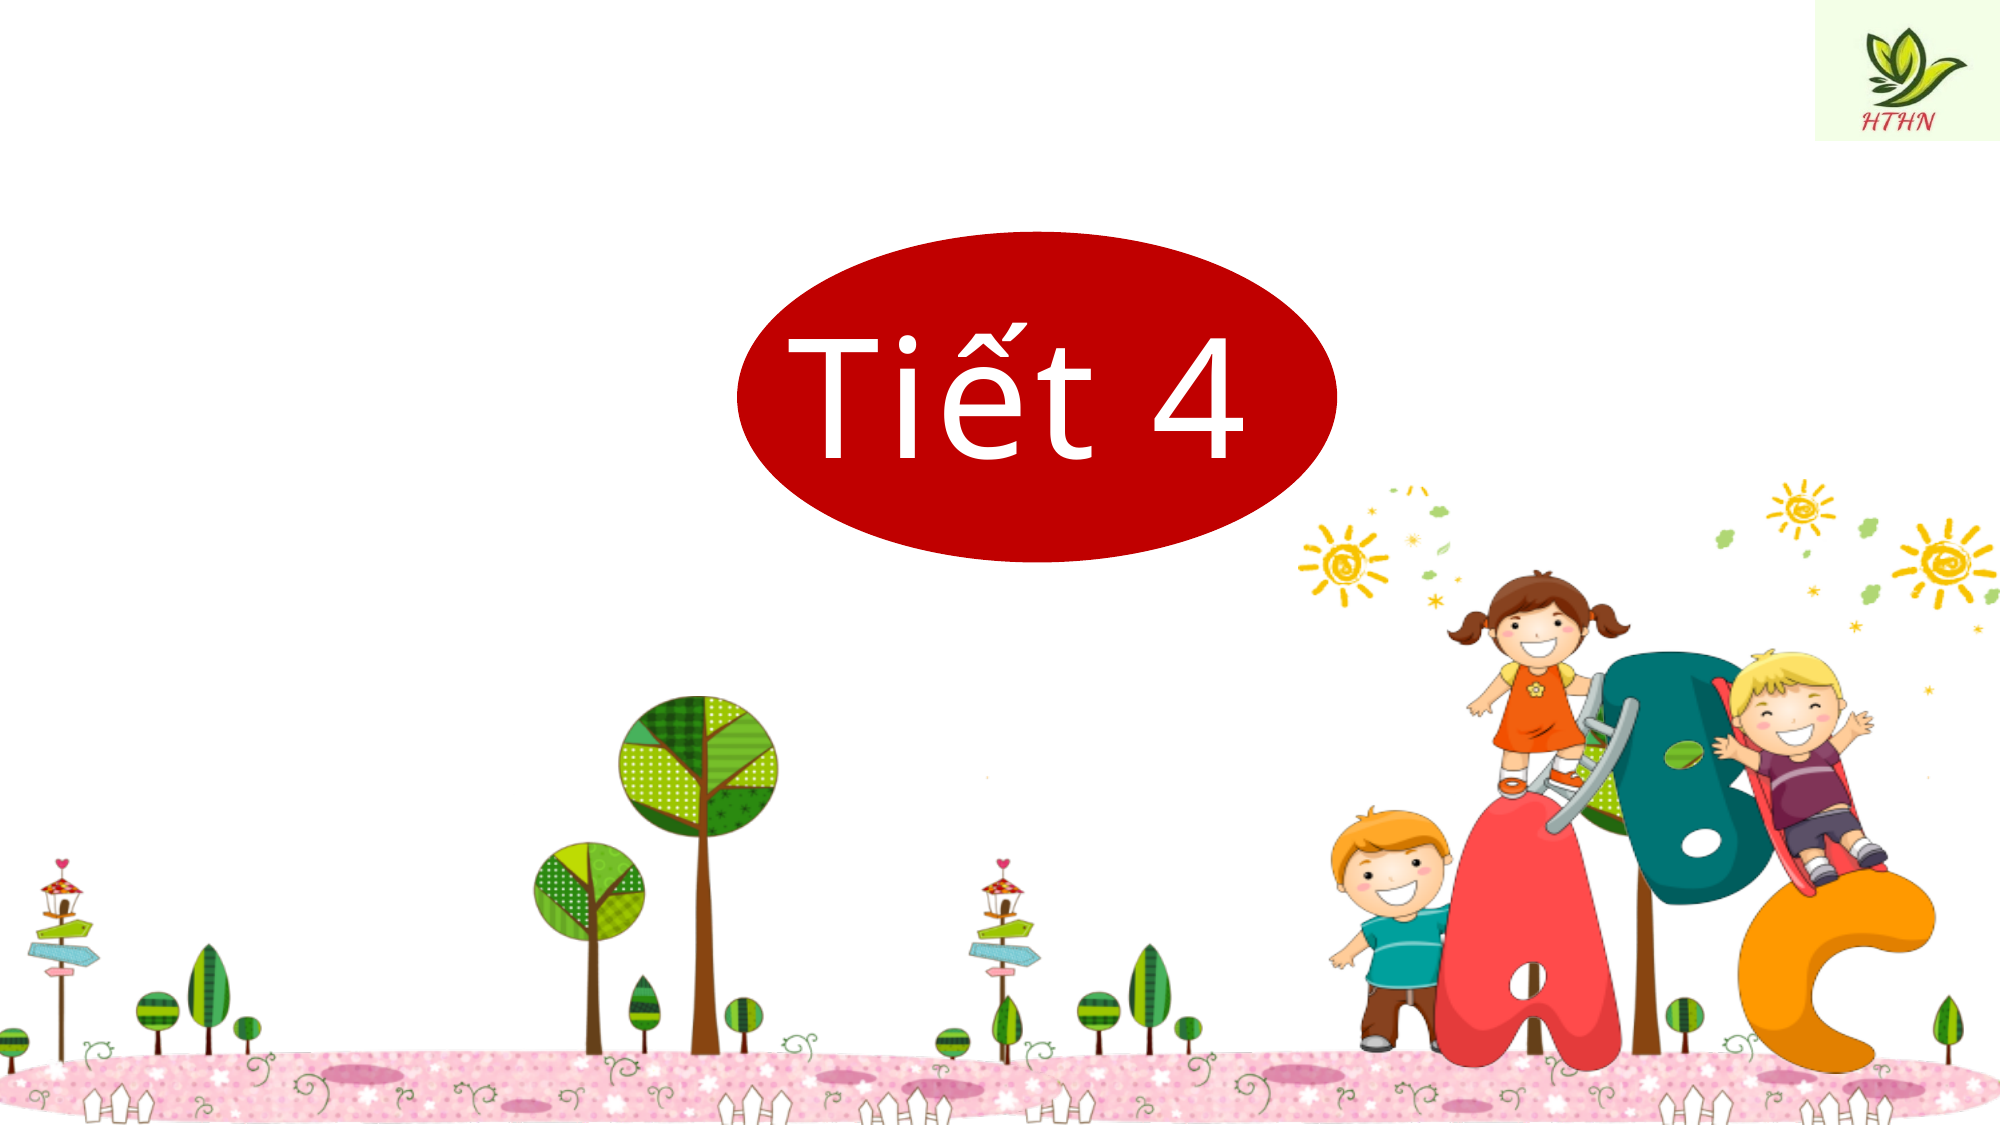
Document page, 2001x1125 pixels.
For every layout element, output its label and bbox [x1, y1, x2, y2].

text_box [0, 479, 2000, 1125]
text_box [737, 231, 1338, 479]
picture [1815, 0, 2000, 141]
